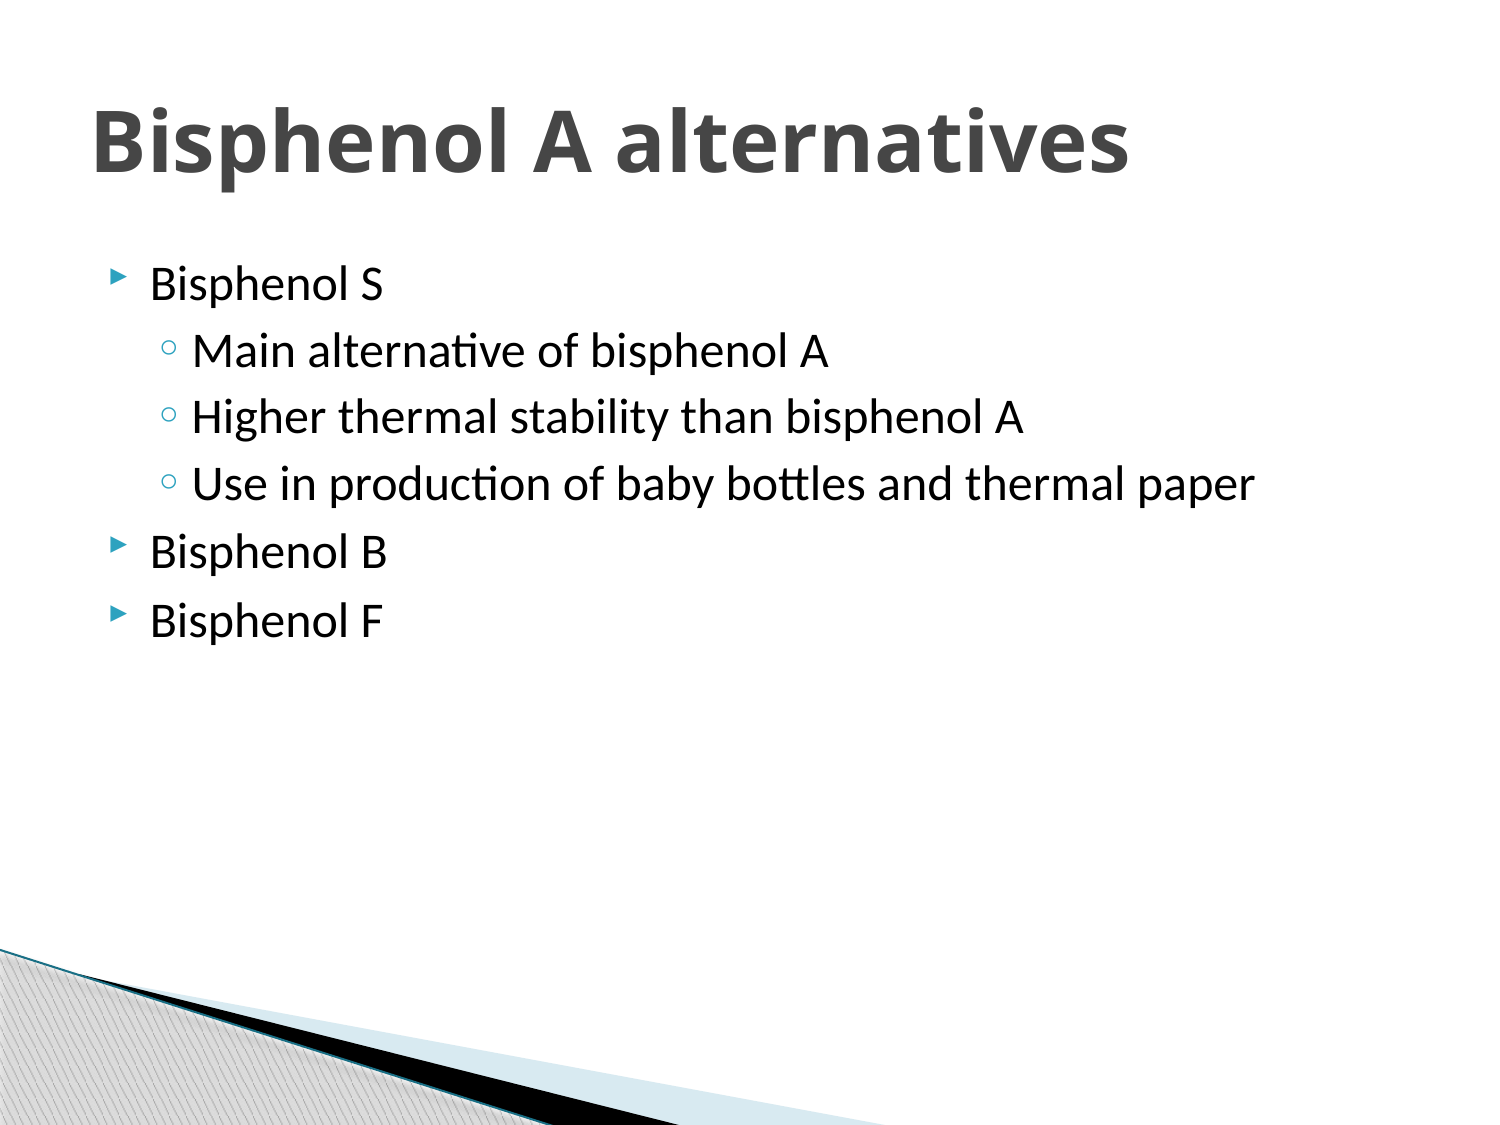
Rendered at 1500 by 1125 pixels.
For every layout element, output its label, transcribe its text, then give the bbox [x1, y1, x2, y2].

title Bisphenol A alternatives [75, 45, 1425, 233]
list Bisphenol S Main alternative of bisphenol A Higher thermal stability than bisphenol A Use in production of baby bottles and thermal paper Bisphenol B Bisphenol F [75, 243, 1425, 986]
